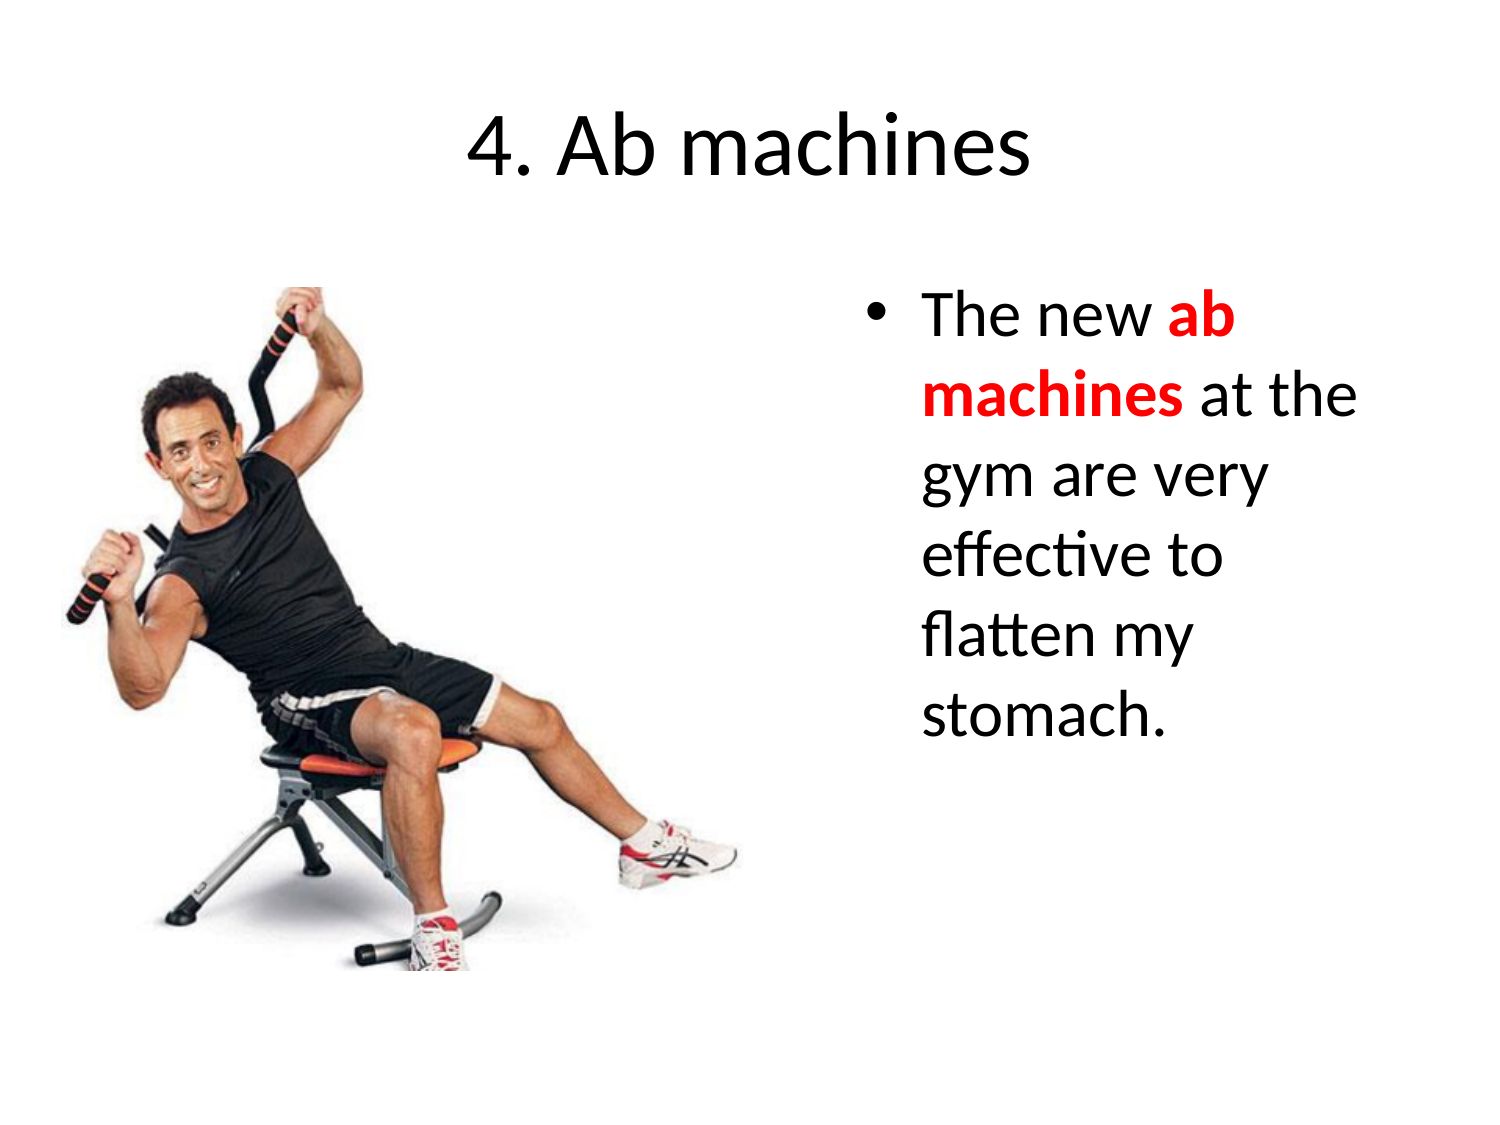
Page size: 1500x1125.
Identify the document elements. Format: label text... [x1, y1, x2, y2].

title 4. Ab machines [75, 45, 1425, 233]
list The new ab machines at the gym are very effective to flatten my stomach. [849, 262, 1425, 988]
picture [61, 287, 745, 971]
